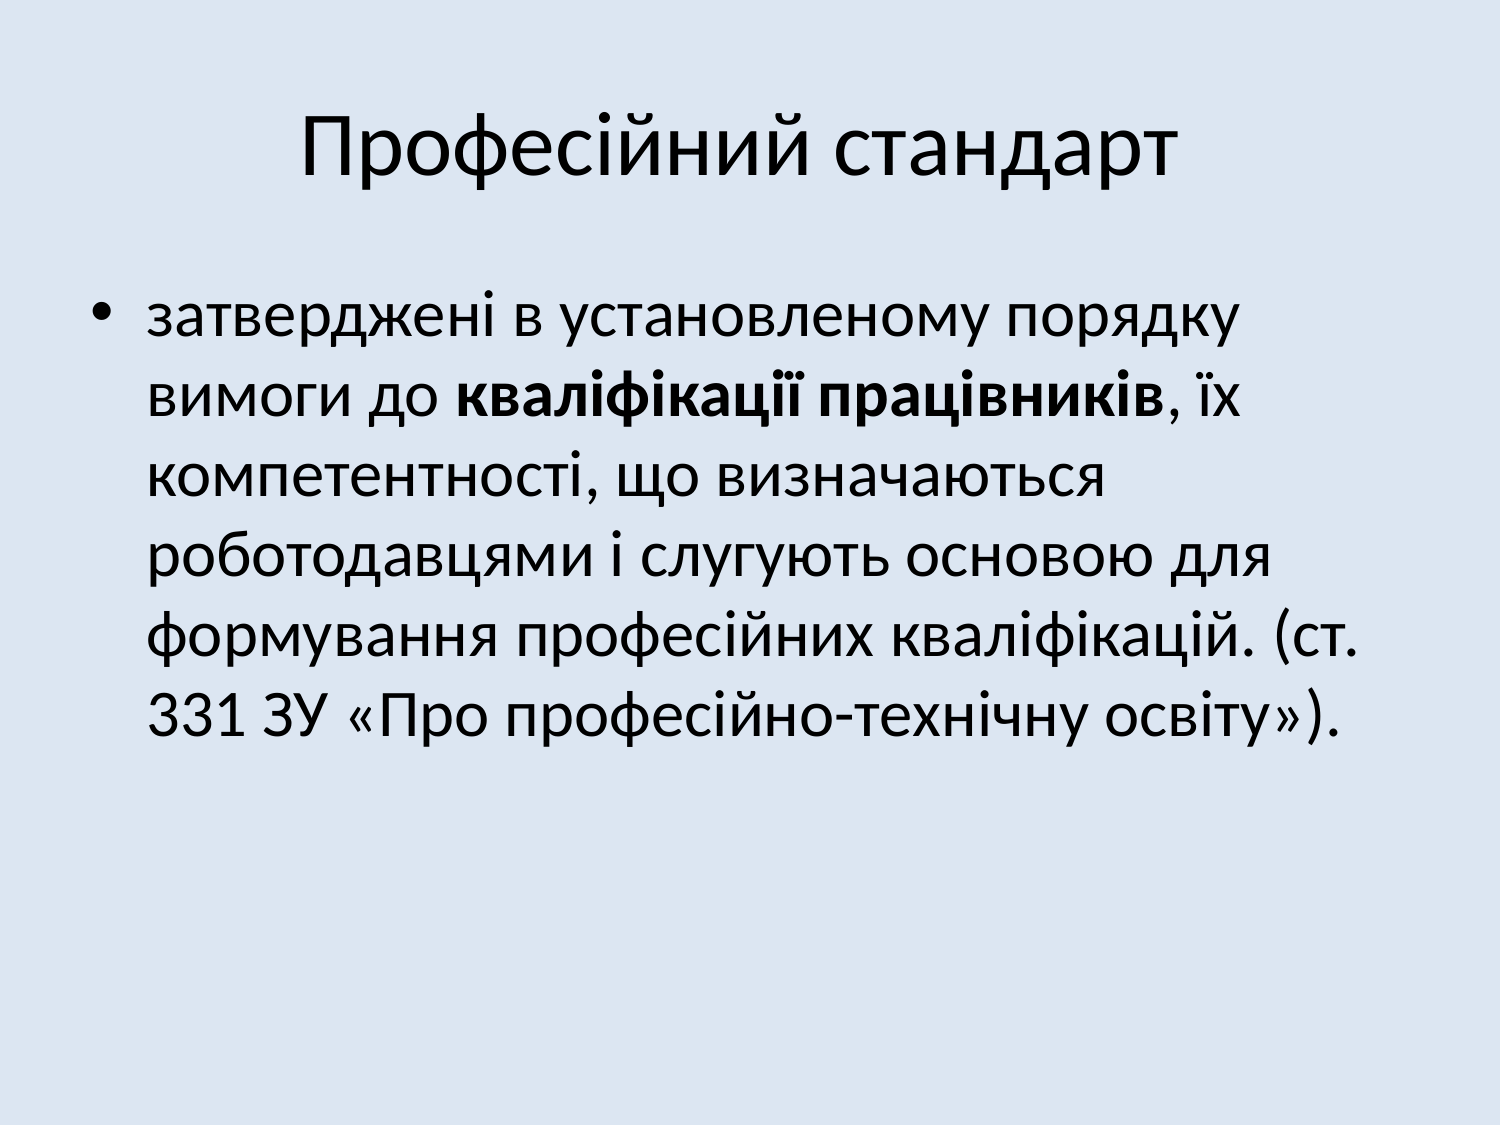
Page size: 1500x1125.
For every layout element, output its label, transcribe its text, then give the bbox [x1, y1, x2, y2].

title Професійний стандарт [75, 45, 1425, 233]
list затверджені в установленому порядку вимоги до кваліфікації працівників, їх компетентності, що визначаються роботодавцями і слугують основою для формування професійних кваліфікацій. (ст. 331 ЗУ «Про професійно-технічну освіту»). [75, 262, 1425, 1005]
